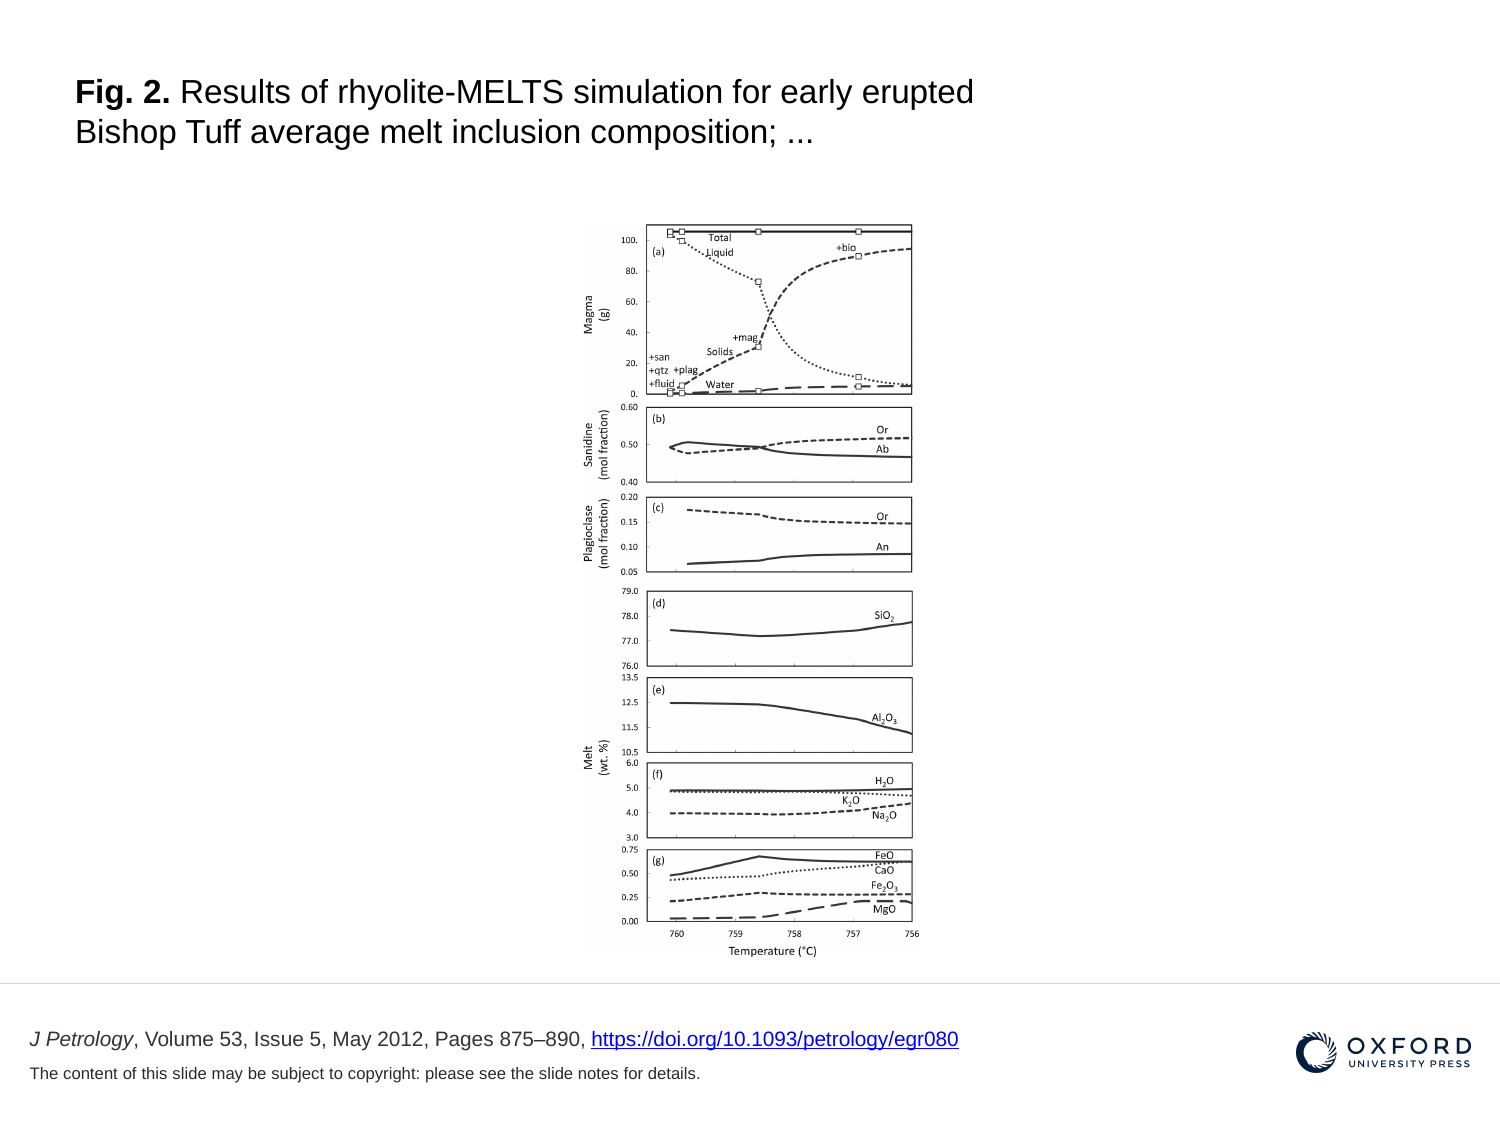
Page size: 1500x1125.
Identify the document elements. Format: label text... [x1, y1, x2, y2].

picture [1296, 1032, 1471, 1073]
footer J Petrology, Volume 53, Issue 5, May 2012, Pages 875–890, https://doi.org/10.1093/petrology/egr080 The content of this slide may be subject to copyright: please see the slide notes for details. [0, 983, 1260, 1125]
picture [583, 224, 919, 957]
title Fig. 2. Results of rhyolite-MELTS simulation for early erupted Bishop Tuff average melt inclusion composition; ... [75, 69, 1078, 171]
